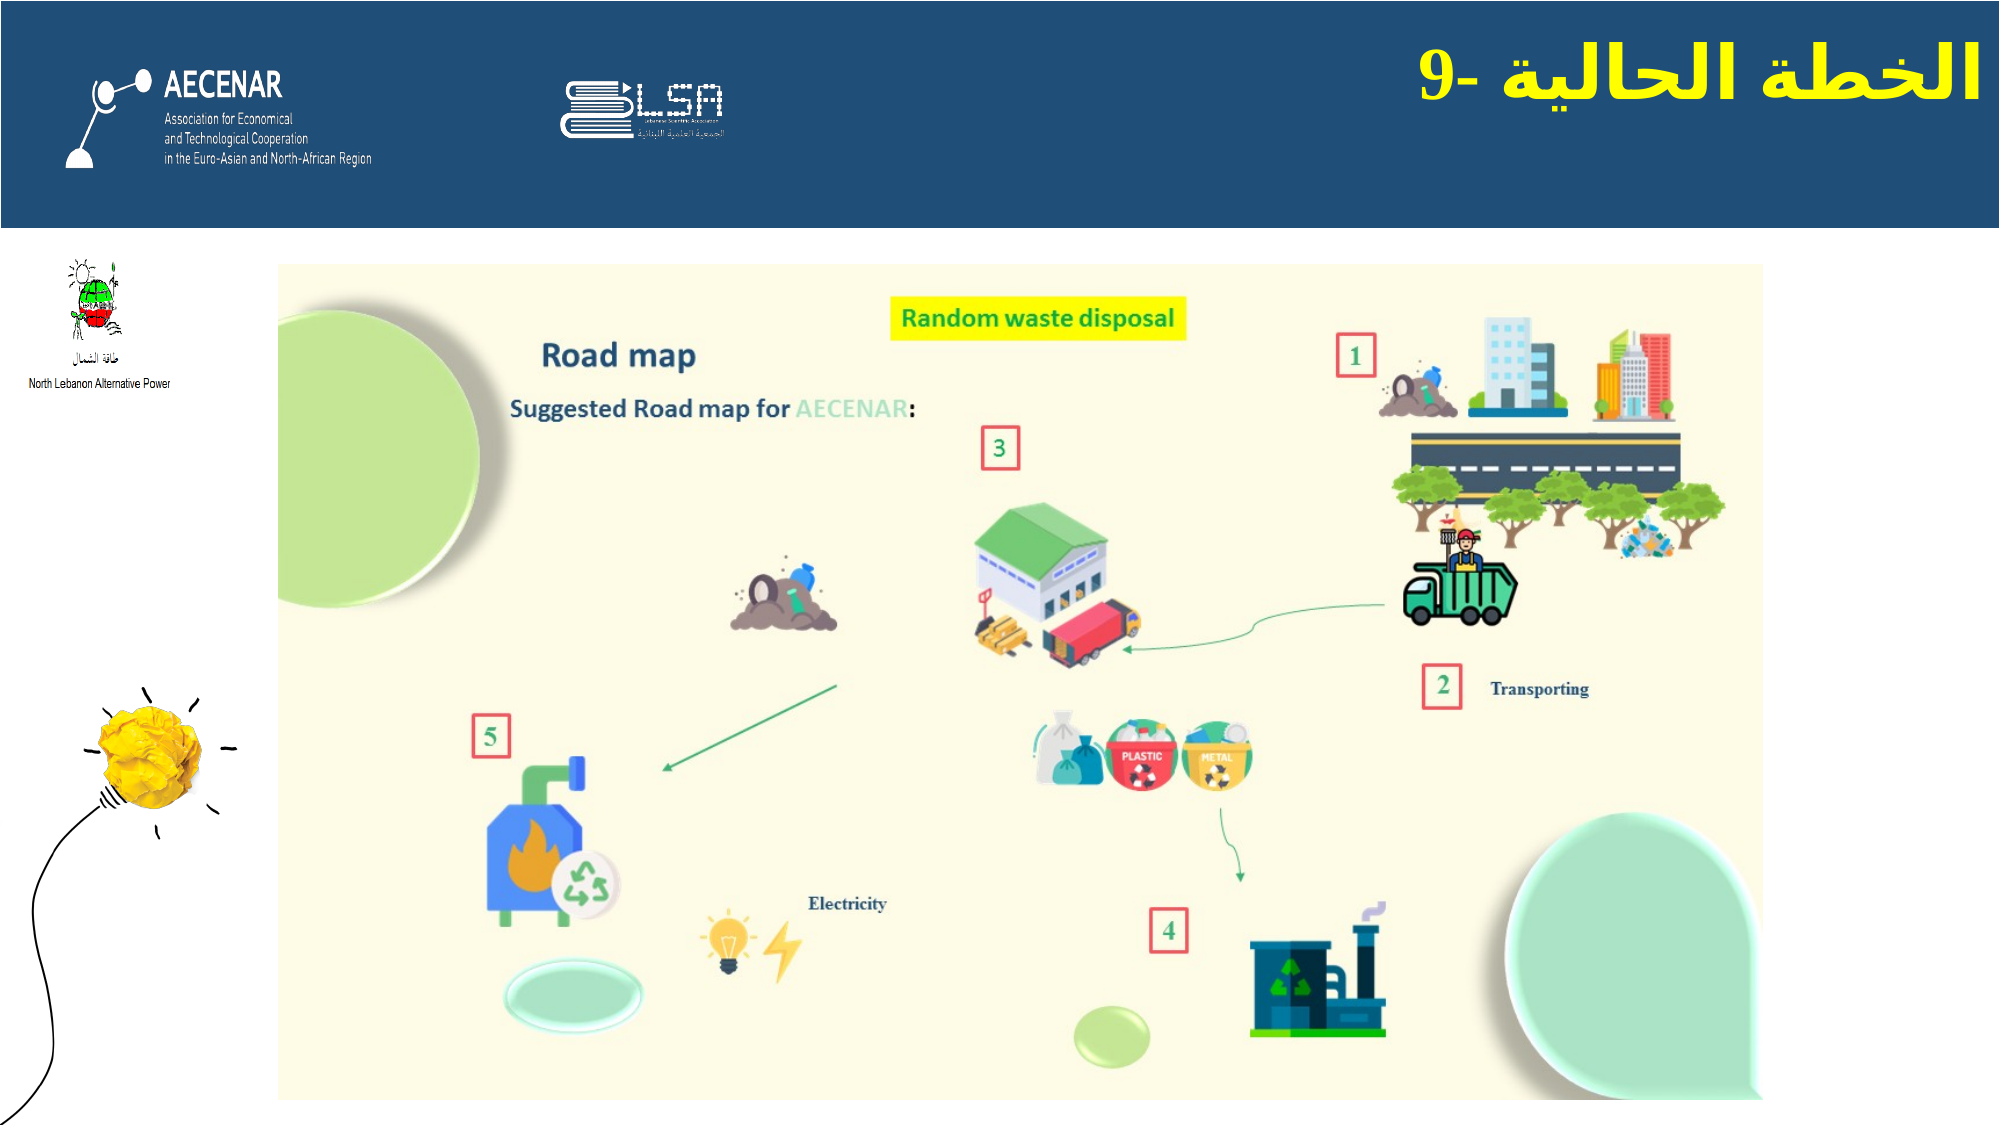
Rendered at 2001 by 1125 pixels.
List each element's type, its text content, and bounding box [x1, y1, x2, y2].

picture [0, 264, 1763, 1125]
picture [28, 258, 170, 397]
picture [41, 10, 409, 200]
picture [517, 35, 802, 174]
text_box 9- الخطة الحالية [0, 0, 2000, 230]
